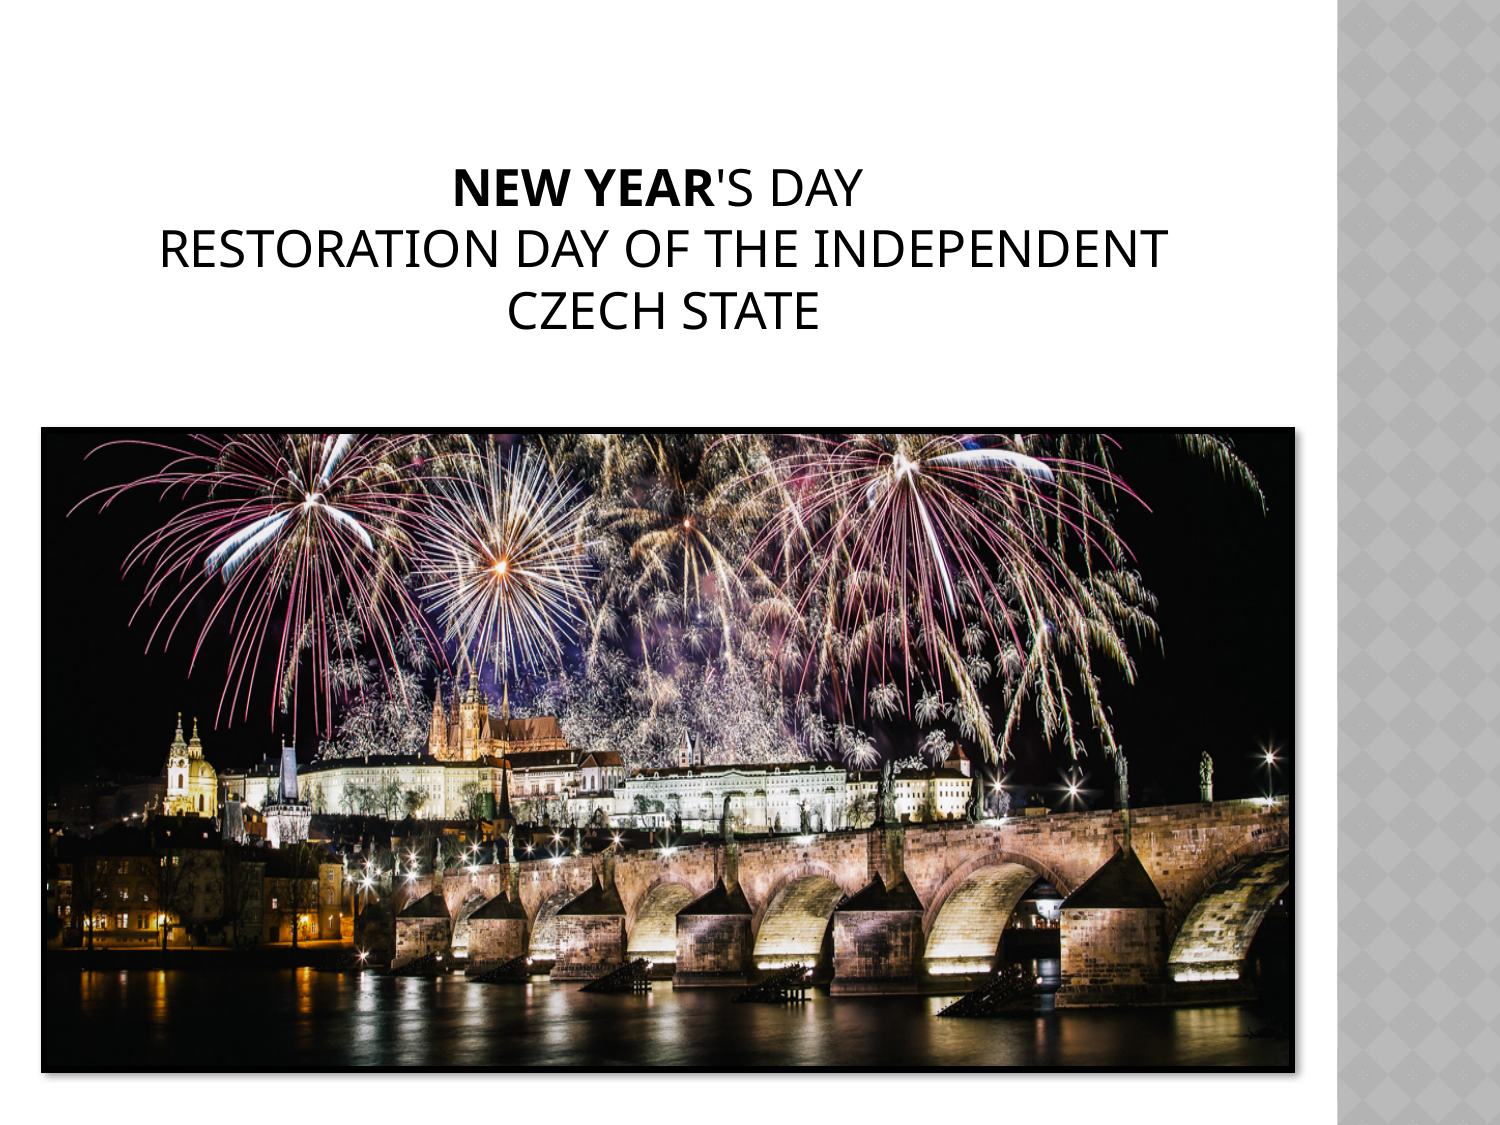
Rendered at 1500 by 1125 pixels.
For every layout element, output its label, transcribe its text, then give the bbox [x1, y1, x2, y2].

title New year's day restoration day of the independent czech state [70, 152, 1259, 340]
picture [46, 433, 1290, 1067]
